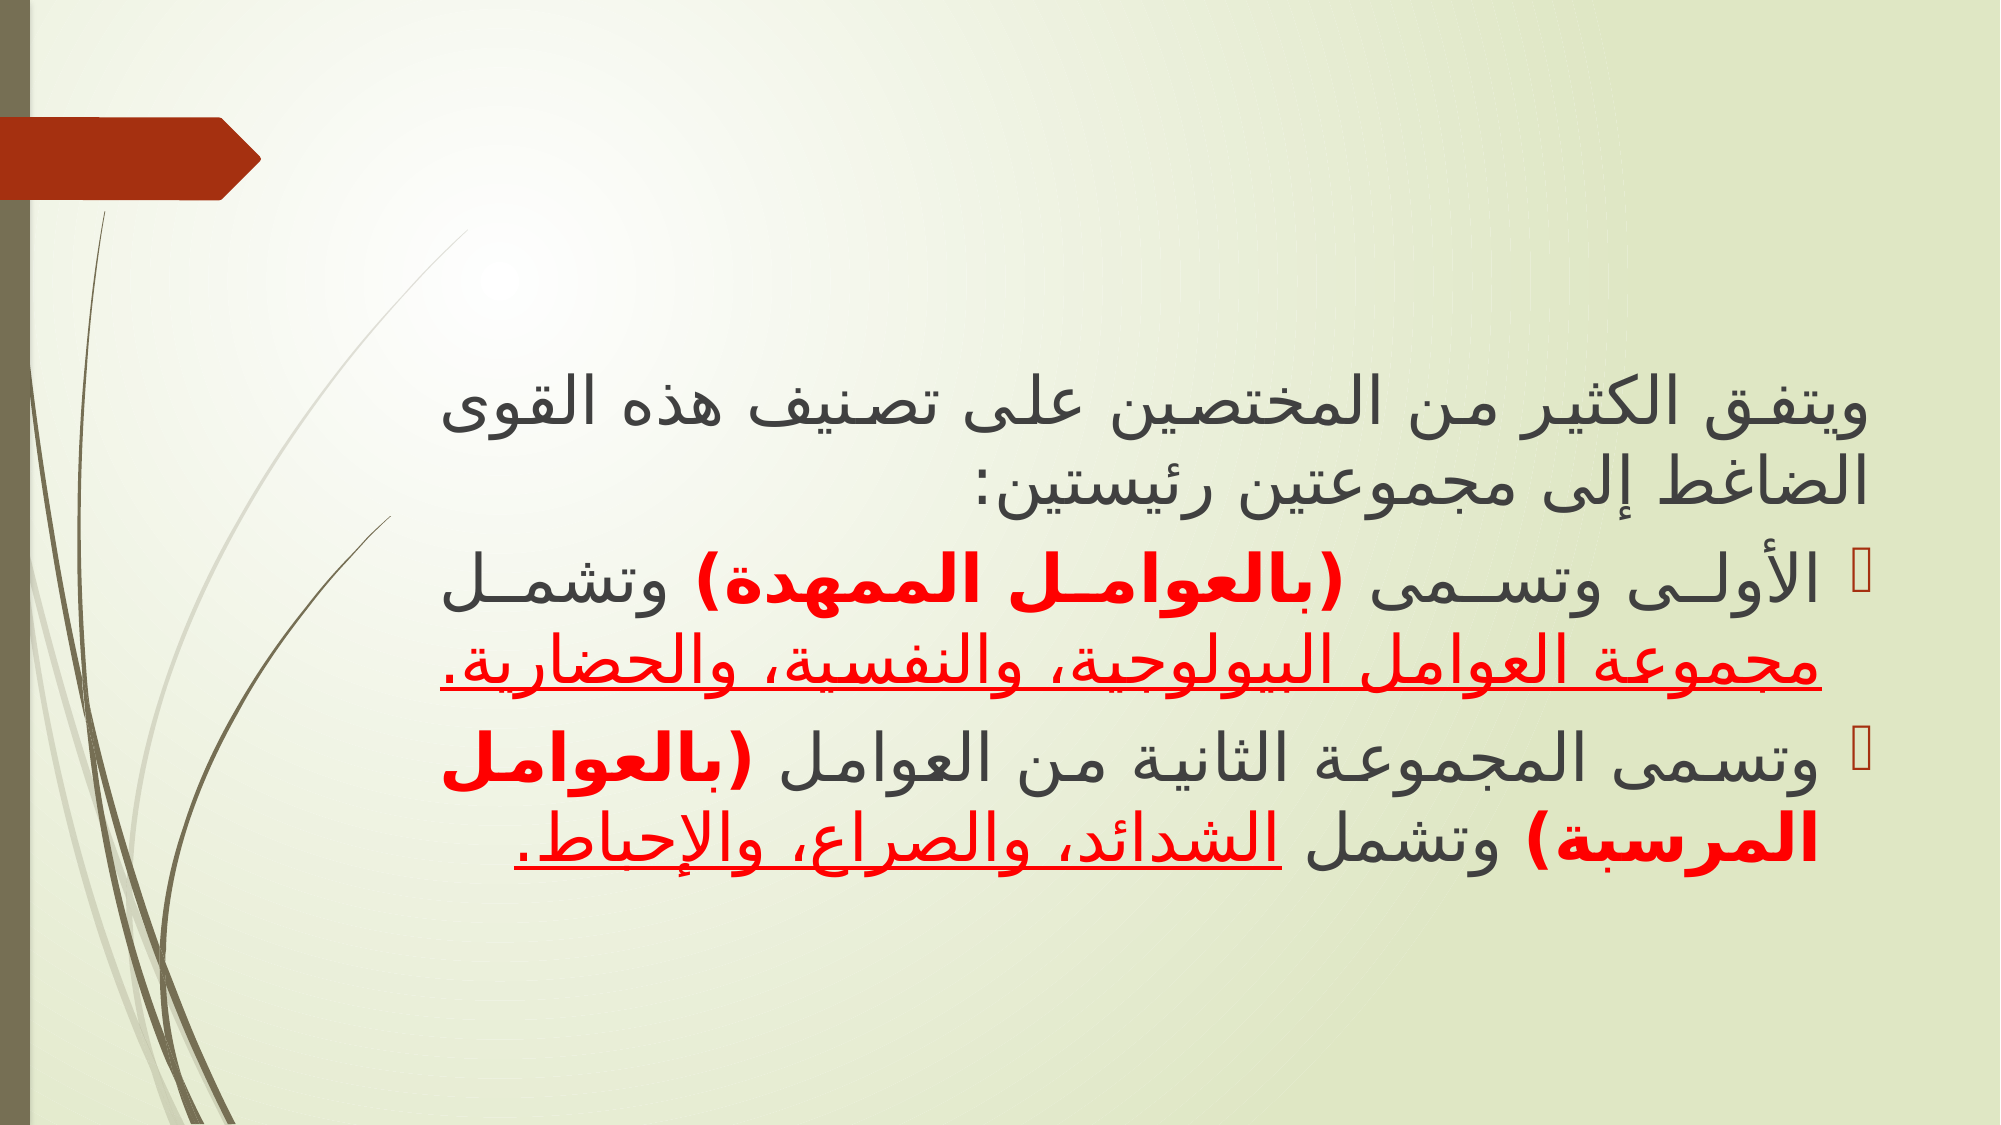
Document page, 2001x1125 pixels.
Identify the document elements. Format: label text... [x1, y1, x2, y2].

list ويتفق الكثير من المختصين على تصنيف هذه القوى الضاغط إلى مجموعتين رئيستين: الأولى وتسمى (بالعوامل الممهدة) وتشمل مجموعة العوامل البيولوجية، والنفسية، والحضارية. وتسمى المجموعة الثانية من العوامل (بالعوامل المرسبة) وتشمل الشدائد، والصراع، والإحباط. [424, 350, 1888, 970]
